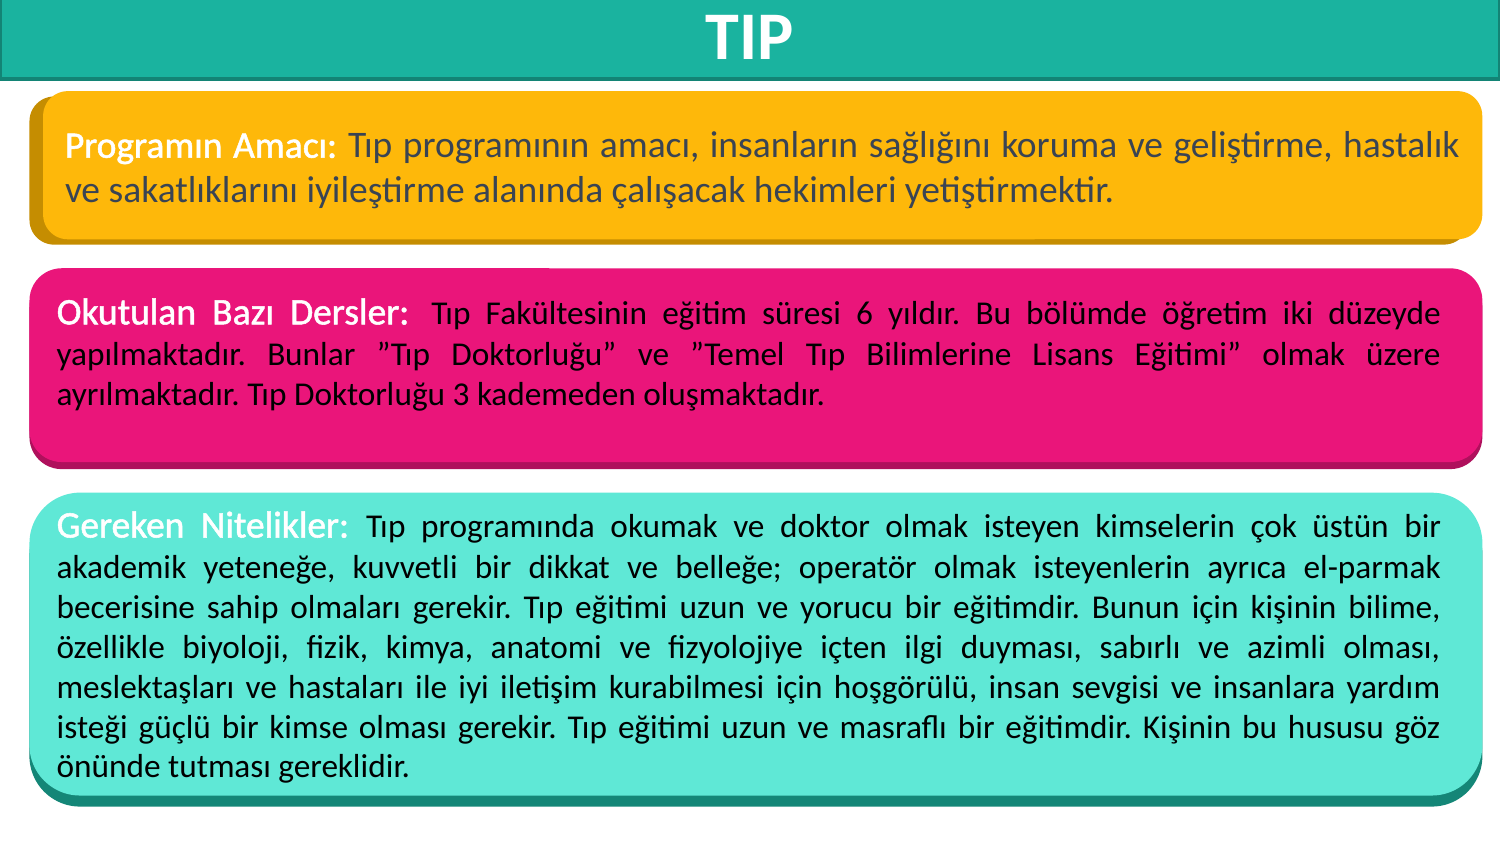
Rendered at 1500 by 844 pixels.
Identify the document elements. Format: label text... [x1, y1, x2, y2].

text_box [76, 375, 1494, 435]
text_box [29, 267, 1483, 470]
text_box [29, 90, 1483, 245]
title TIP [0, 0, 1500, 81]
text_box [29, 492, 1483, 807]
